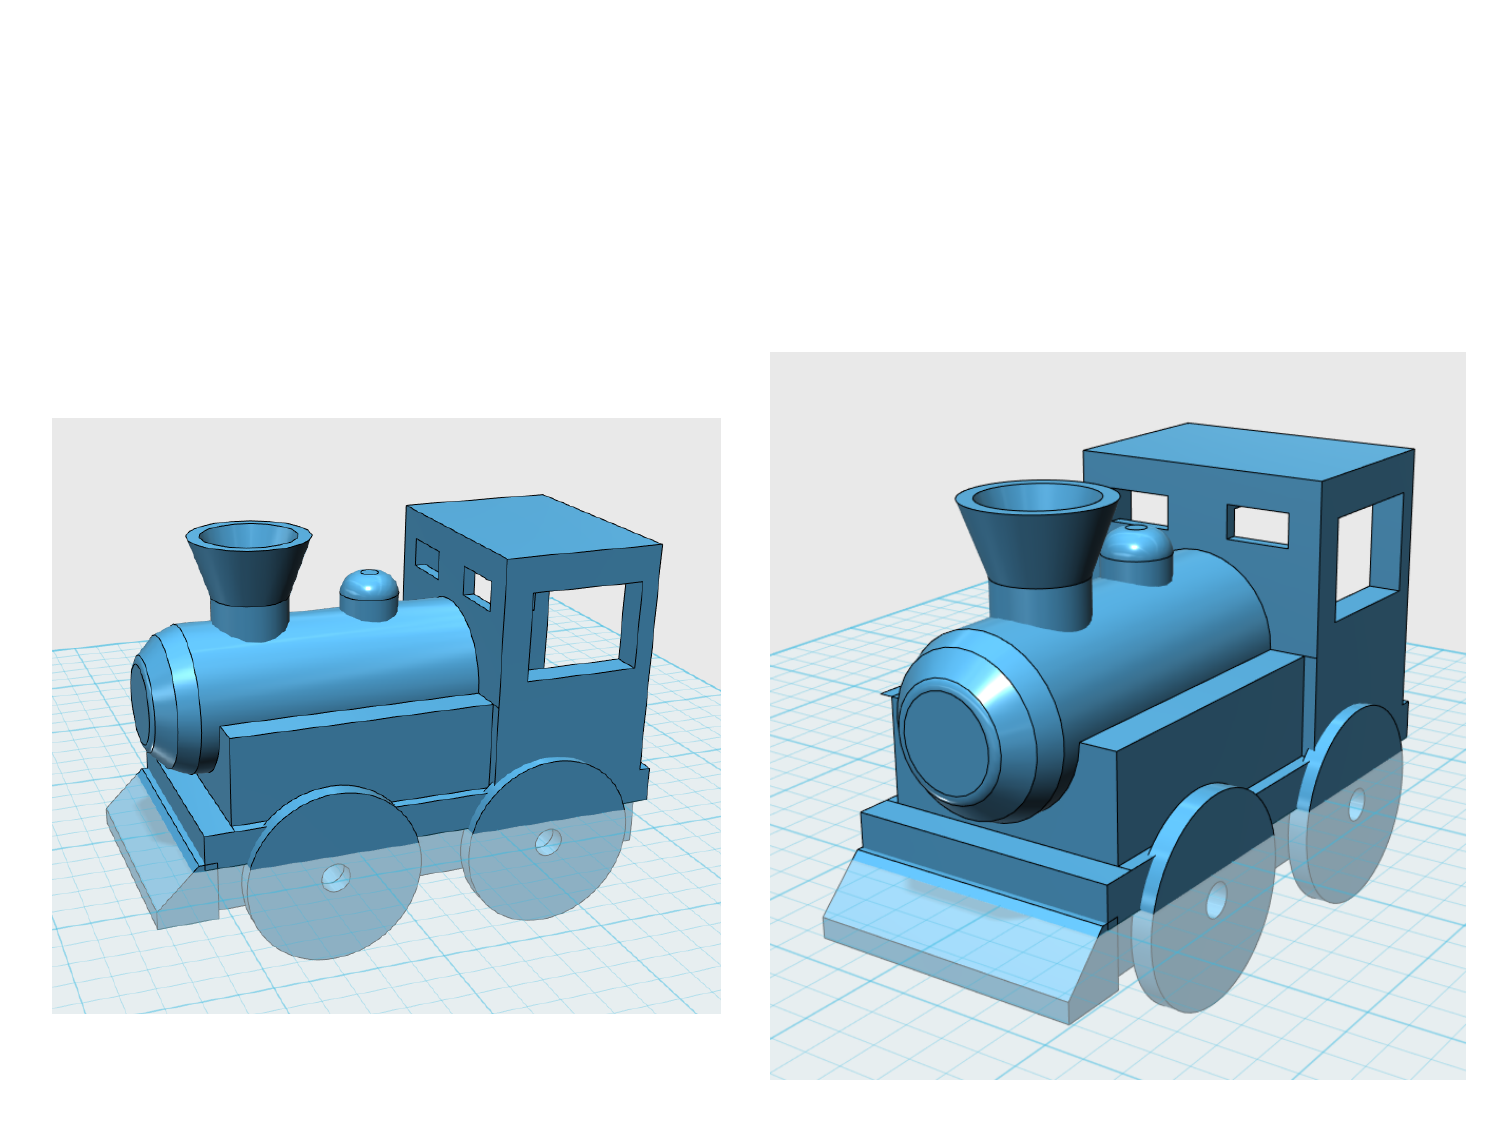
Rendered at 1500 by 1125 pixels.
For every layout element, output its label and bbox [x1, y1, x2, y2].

picture [52, 418, 721, 1014]
picture [770, 351, 1466, 1080]
